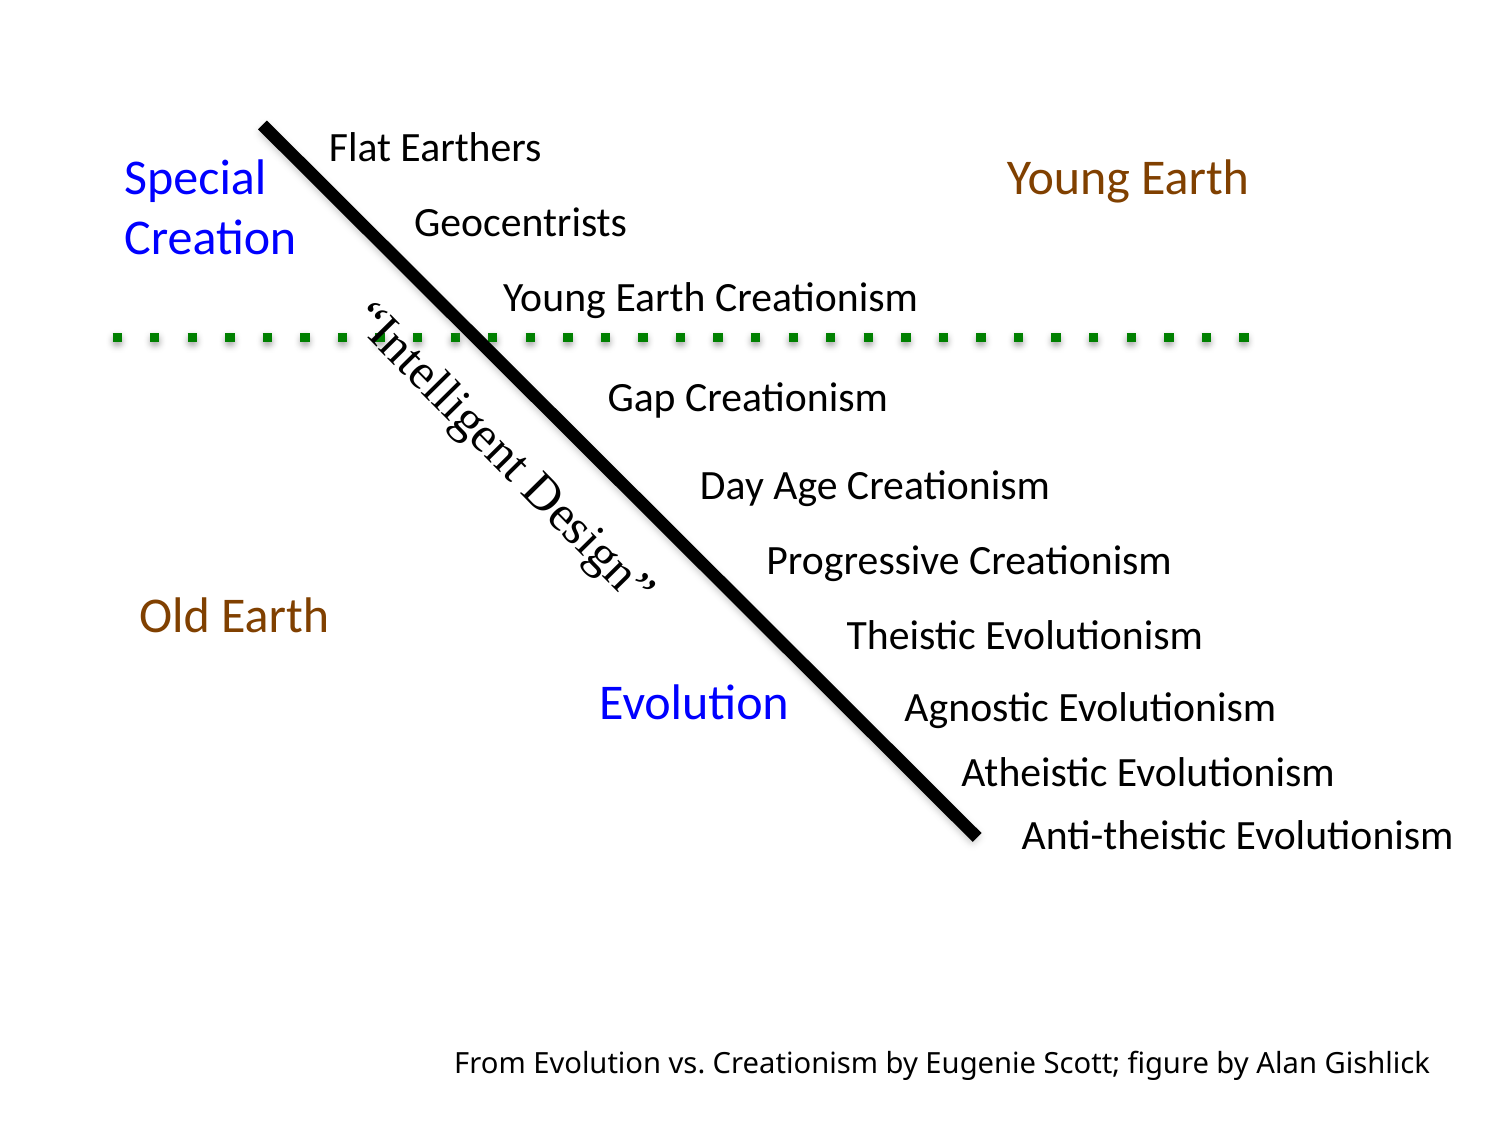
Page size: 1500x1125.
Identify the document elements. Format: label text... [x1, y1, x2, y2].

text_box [99, 112, 1354, 838]
text_box From Evolution vs. Creationism by Eugenie Scott; figure by Alan Gishlick [439, 1037, 1446, 1088]
text_box Anti-theistic Evolutionism [1006, 800, 1469, 865]
